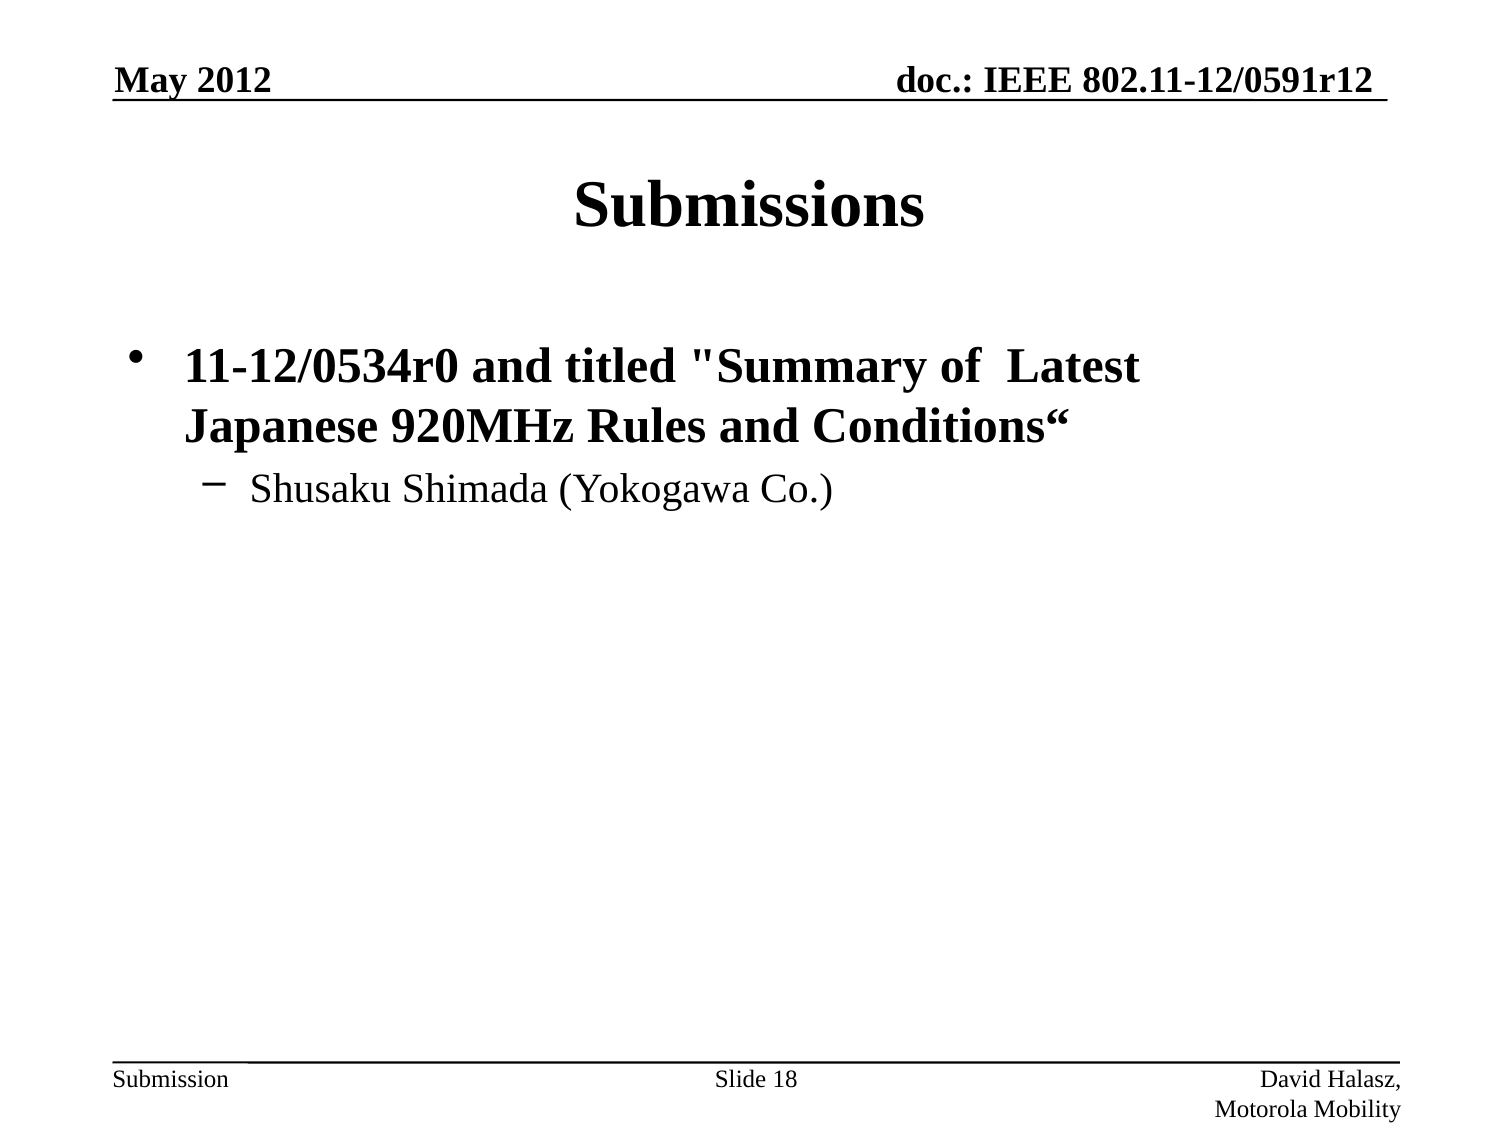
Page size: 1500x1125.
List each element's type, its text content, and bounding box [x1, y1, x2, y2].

title Submissions [112, 112, 1388, 288]
slide_number Slide 18 [712, 1061, 800, 1093]
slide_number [114, 54, 333, 101]
list 11-12/0534r0 and titled "Summary of Latest Japanese 920MHz Rules and Conditions“ Shusaku Shimada (Yokogawa Co.) [112, 324, 1388, 1001]
footer David Halasz, Motorola Mobility [1185, 1061, 1402, 1093]
